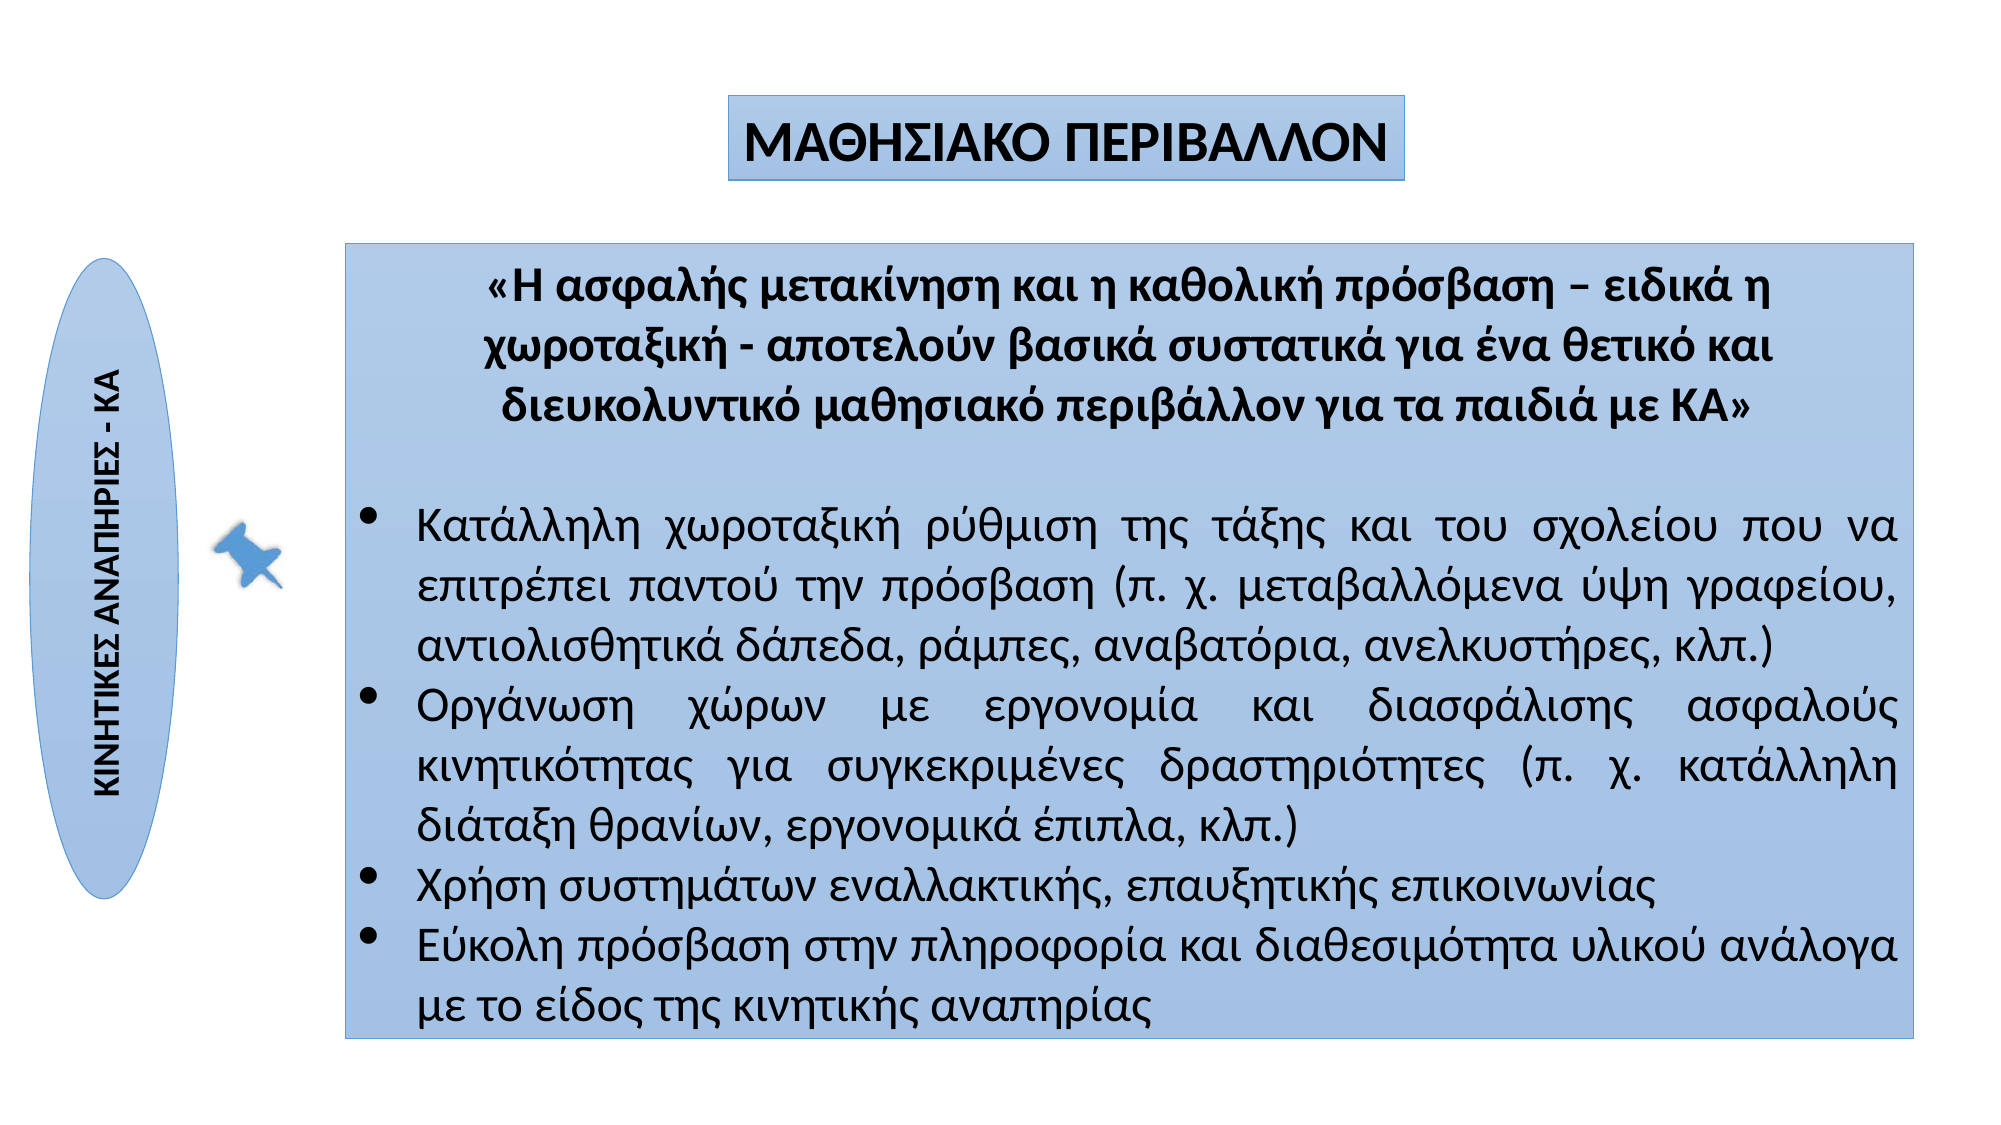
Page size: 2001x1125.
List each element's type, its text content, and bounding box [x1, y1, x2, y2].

text_box ΜΑΘΗΣΙΑΚΟ ΠΕΡΙΒΑΛΛΟΝ [728, 95, 1405, 181]
text_box «Η ασφαλής μετακίνηση και η καθολική πρόσβαση – ειδικά η χωροταξική - αποτελούν βασικά συστατικά για ένα θετικό και διευκολυντικό μαθησιακό περιβάλλον για τα παιδιά με ΚΑ» Κατάλληλη χωροταξική ρύθμιση της τάξης και του σχολείου που να επιτρέπει παντού την πρόσβαση (π. χ. μεταβαλλόμενα ύψη γραφείου, αντιολισθητικά δάπεδα, ράμπες, αναβατόρια, ανελκυστήρες, κλπ.) Οργάνωση χώρων με εργονομία και διασφάλισης ασφαλούς κινητικότητας για συγκεκριμένες δραστηριότητες (π. χ. κατάλληλη διάταξη θρανίων, εργονομικά έπιπλα, κλπ.) Χρήση συστημάτων εναλλακτικής, επαυξητικής επικοινωνίας Εύκολη πρόσβαση στην πληροφορία και διαθεσιμότητα υλικού ανάλογα με το είδος της κινητικής αναπηρίας [345, 243, 1914, 1039]
text_box ΚΙΝΗΤΙΚΕΣ ΑΝΑΠΗΡΙΕΣ - ΚΑ [29, 257, 179, 900]
picture [194, 503, 301, 606]
